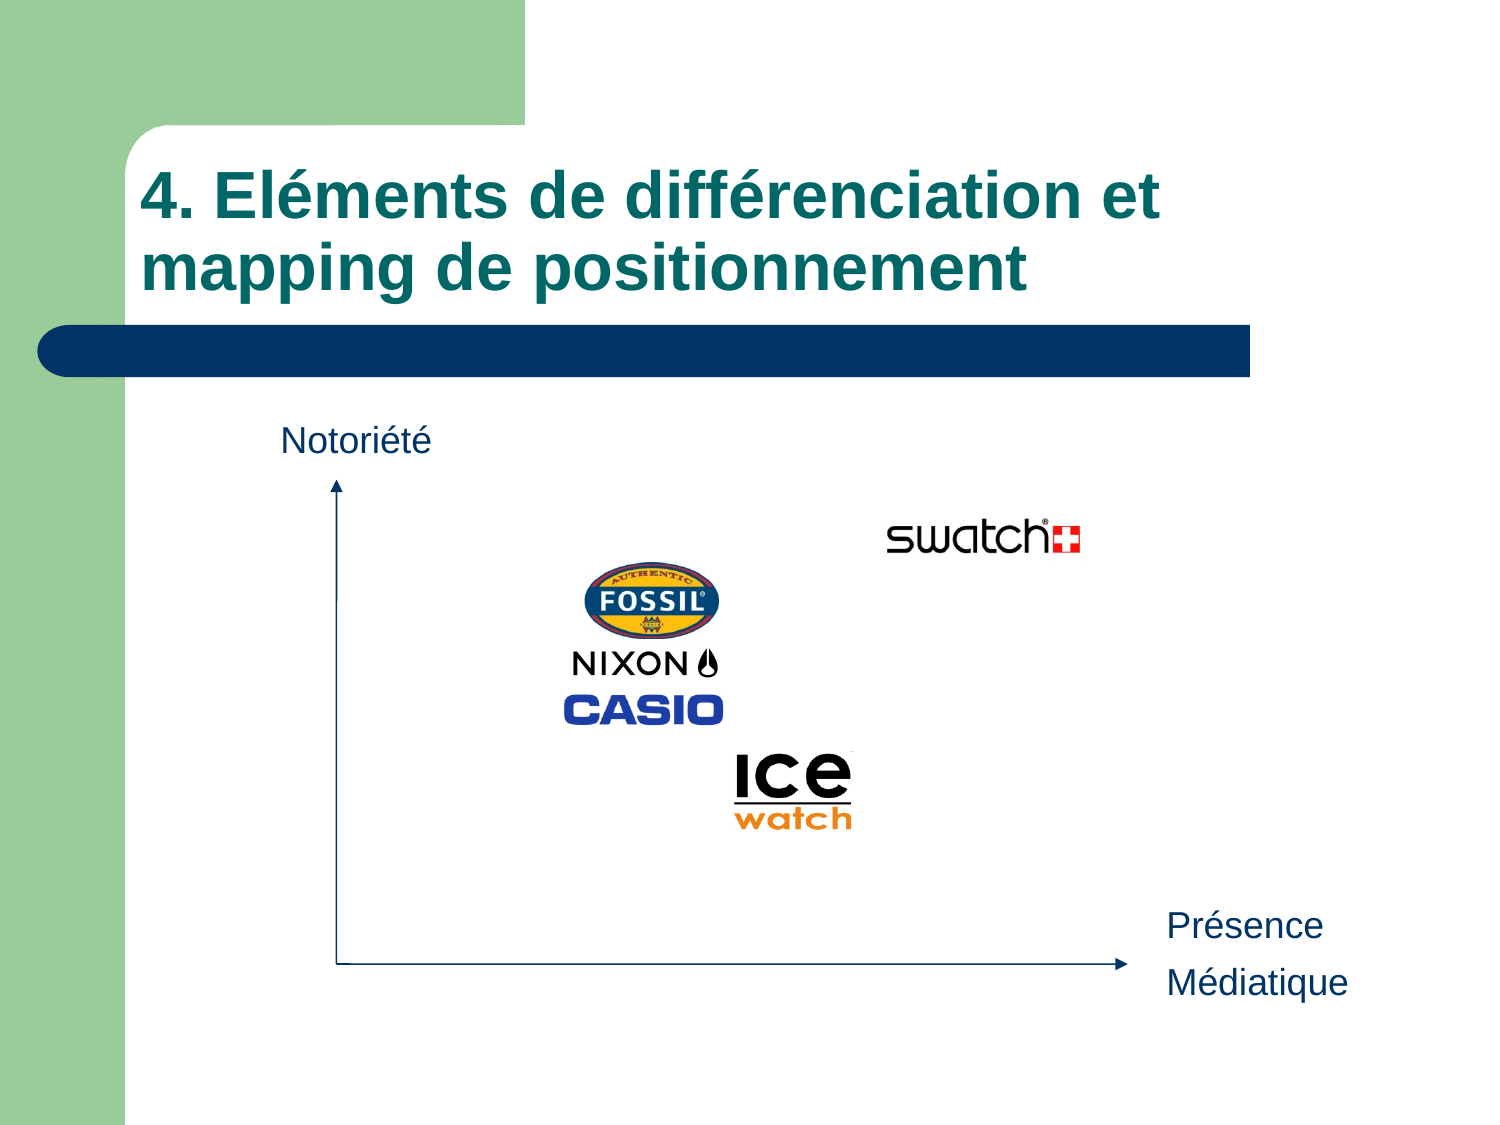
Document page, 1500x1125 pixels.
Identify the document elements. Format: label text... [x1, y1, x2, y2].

title 4. Eléments de différenciation et mapping de positionnement [124, 124, 1426, 313]
picture [584, 562, 720, 640]
text_box [330, 479, 343, 965]
text_box Notoriété [265, 408, 467, 469]
text_box [337, 957, 1128, 971]
text_box Présence Médiatique [1151, 893, 1447, 1011]
picture [726, 751, 866, 833]
picture [879, 515, 1087, 563]
picture [572, 645, 719, 679]
picture [560, 692, 727, 726]
